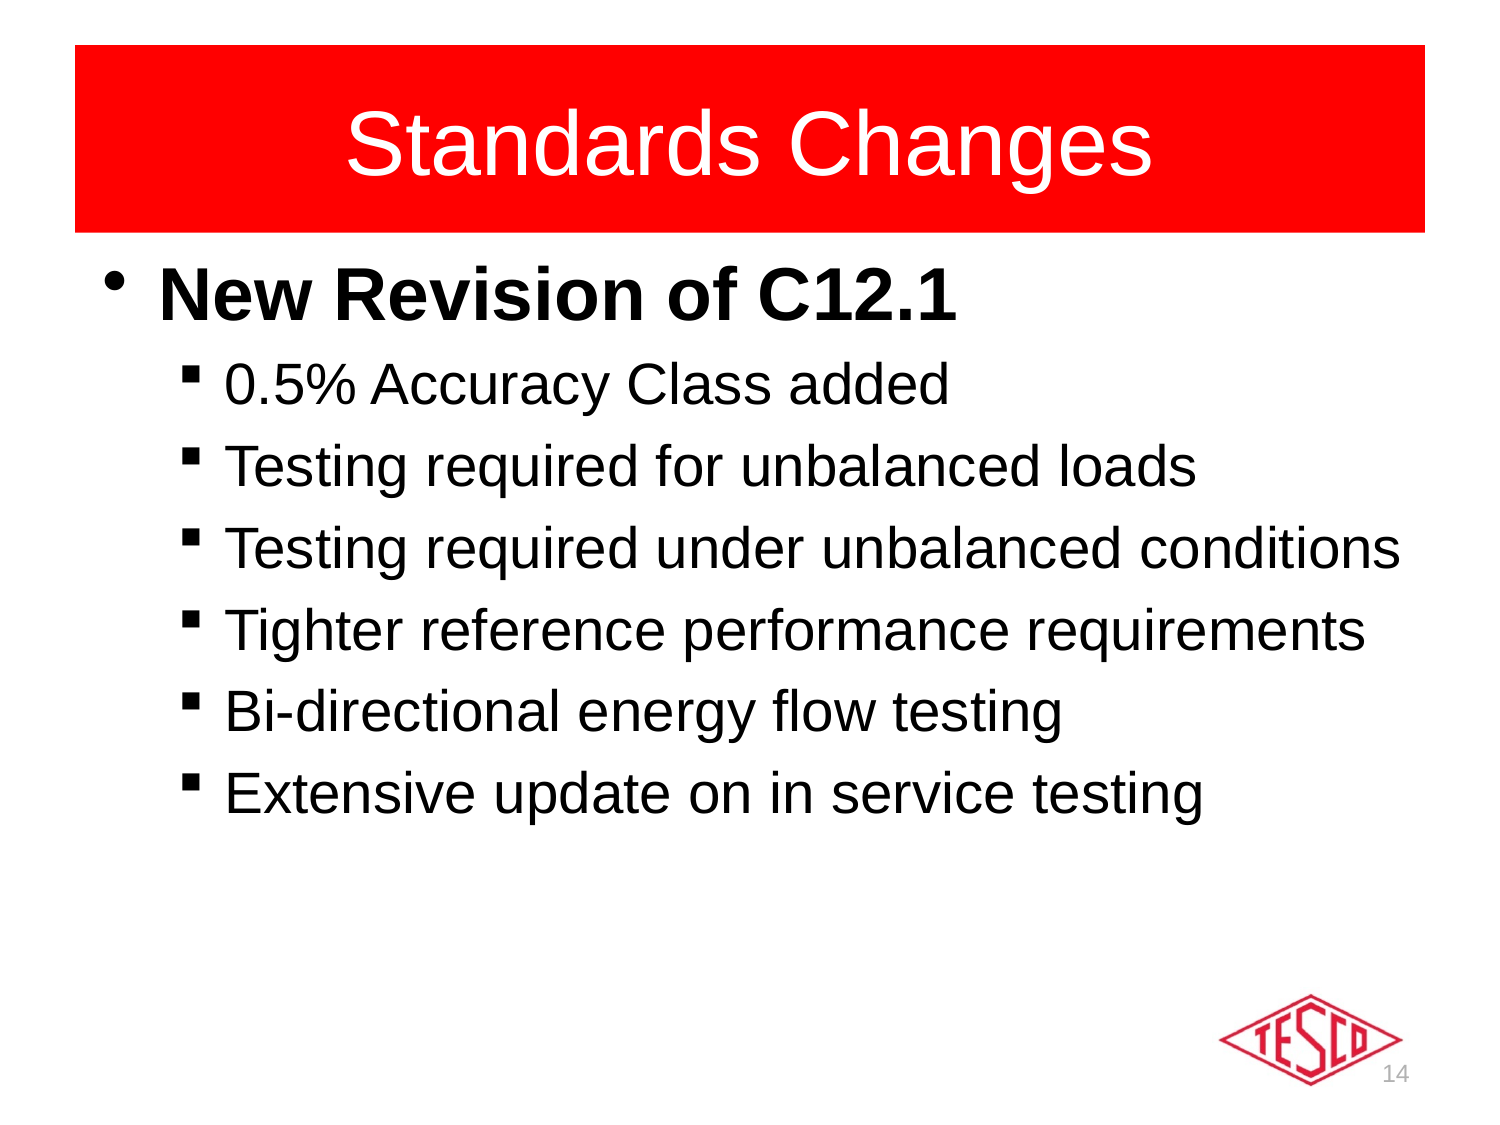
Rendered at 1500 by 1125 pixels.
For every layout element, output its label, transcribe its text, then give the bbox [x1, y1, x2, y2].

list New Revision of C12.1 0.5% Accuracy Class added Testing required for unbalanced loads Testing required under unbalanced conditions Tighter reference performance requirements Bi-directional energy flow testing Extensive update on in service testing [87, 237, 1438, 1013]
title Standards Changes [75, 45, 1425, 233]
slide_number 14 [1074, 1042, 1425, 1103]
picture [1212, 1013, 1413, 1042]
